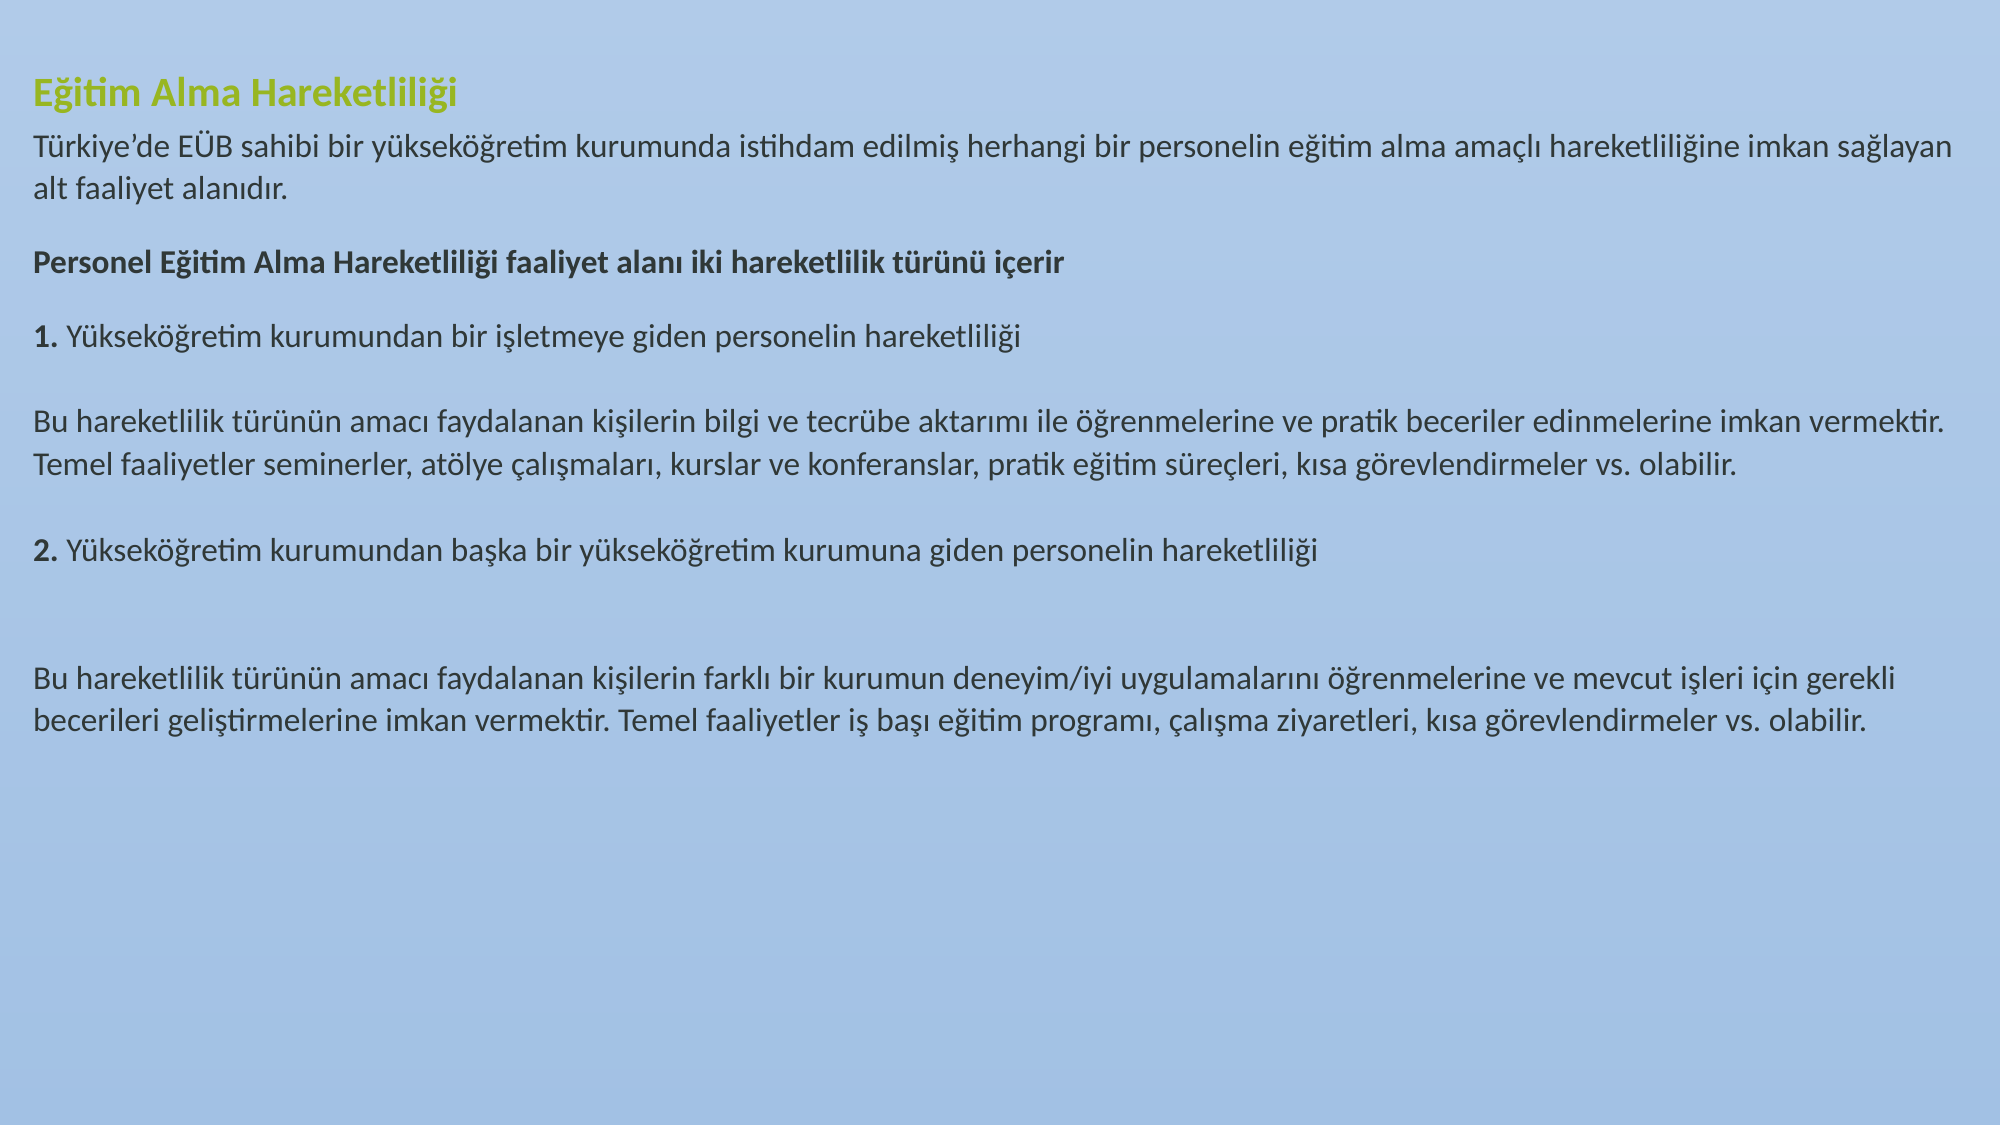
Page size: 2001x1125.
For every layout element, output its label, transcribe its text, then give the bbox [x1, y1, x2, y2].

text_box Eğitim Alma Hareketliliği Türkiye’de EÜB sahibi bir yükseköğretim kurumunda istihdam edilmiş herhangi bir personelin eğitim alma amaçlı hareketliliğine imkan sağlayan alt faaliyet alanıdır. Personel Eğitim Alma Hareketliliği faaliyet alanı iki hareketlilik türünü içerir 1. Yükseköğretim kurumundan bir işletmeye giden personelin hareketliliği Bu hareketlilik türünün amacı faydalanan kişilerin bilgi ve tecrübe aktarımı ile öğrenmelerine ve pratik beceriler edinmelerine imkan vermektir. Temel faaliyetler seminerler, atölye çalışmaları, kurslar ve konferanslar, pratik eğitim süreçleri, kısa görevlendirmeler vs. olabilir. 2. Yükseköğretim kurumundan başka bir yükseköğretim kurumuna giden personelin hareketliliği Bu hareketlilik türünün amacı faydalanan kişilerin farklı bir kurumun deneyim/iyi uygulamalarını öğrenmelerine ve mevcut işleri için gerekli becerileri geliştirmelerine imkan vermektir. Temel faaliyetler iş başı eğitim programı, çalışma ziyaretleri, kısa görevlendirmeler vs. olabilir. [18, 53, 2000, 746]
